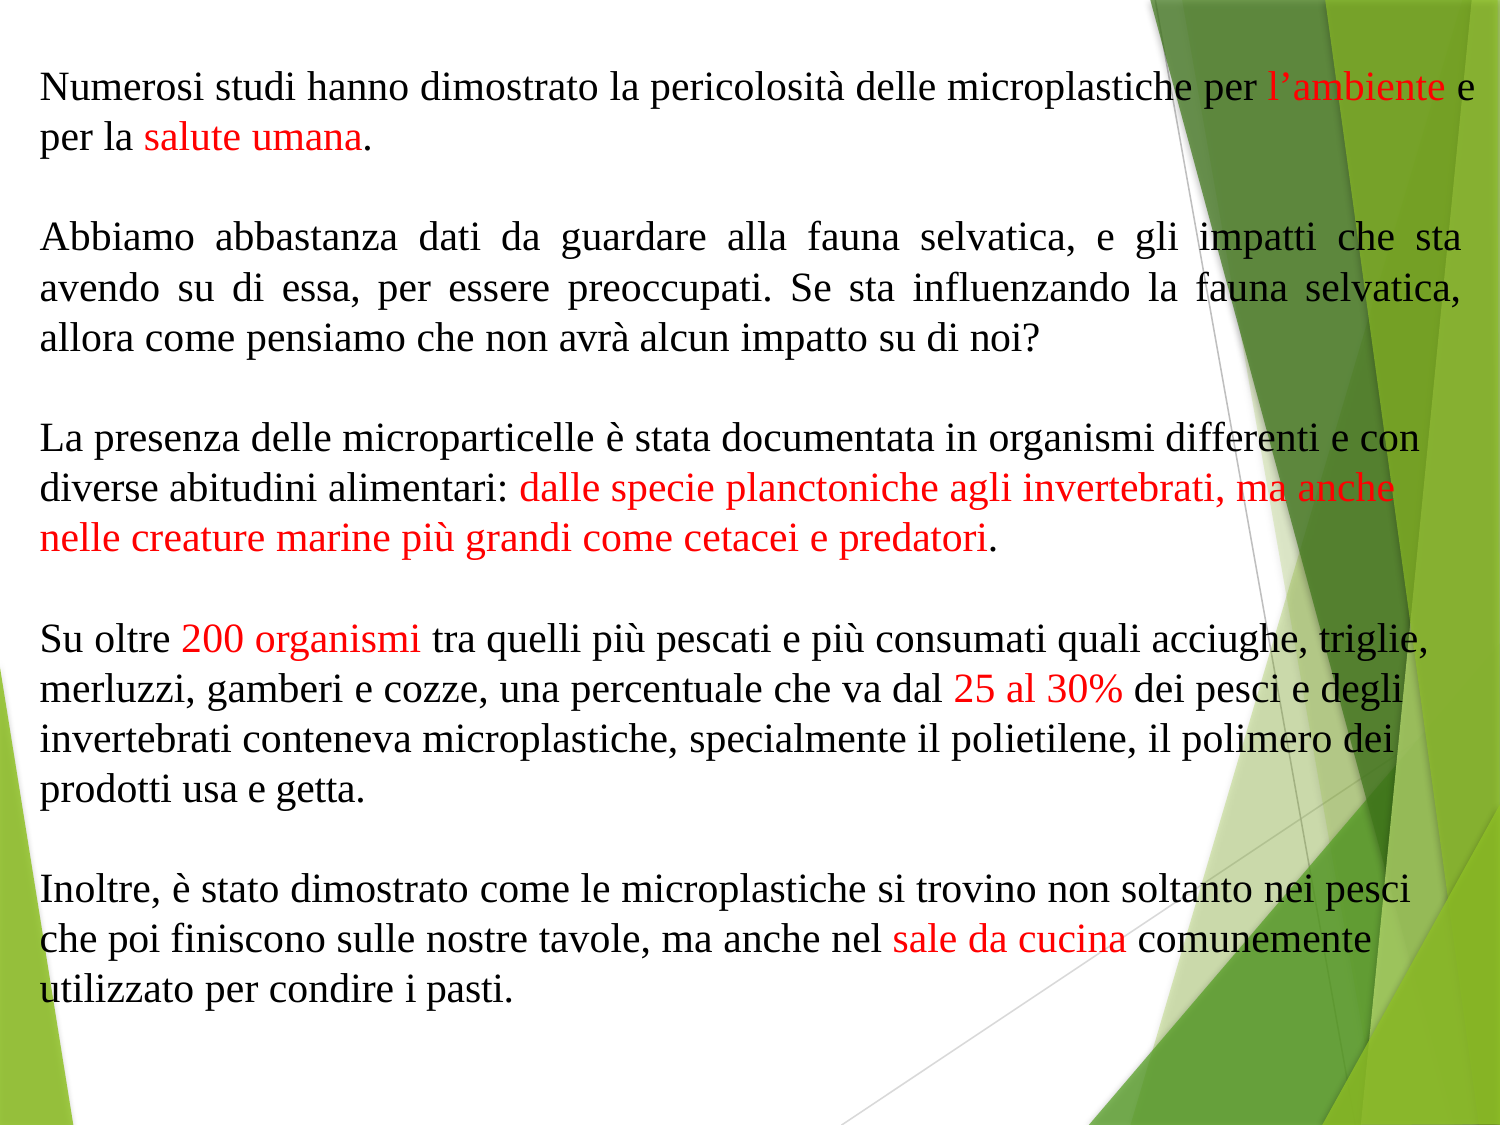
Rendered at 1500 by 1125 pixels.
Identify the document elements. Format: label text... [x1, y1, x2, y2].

text_box Numerosi studi hanno dimostrato la pericolosità delle microplastiche per l’ambiente e per la salute umana. Abbiamo abbastanza dati da guardare alla fauna selvatica, e gli impatti che sta avendo su di essa, per essere preoccupati. Se sta influenzando la fauna selvatica, allora come pensiamo che non avrà alcun impatto su di noi? La presenza delle microparticelle è stata documentata in organismi differenti e con diverse abitudini alimentari: dalle specie planctoniche agli invertebrati, ma anche nelle creature marine più grandi come cetacei e predatori. Su oltre 200 organismi tra quelli più pescati e più consumati quali acciughe, triglie, merluzzi, gamberi e cozze, una percentuale che va dal 25 al 30% dei pesci e degli invertebrati conteneva microplastiche, specialmente il polietilene, il polimero dei prodotti usa e getta. Inoltre, è stato dimostrato come le microplastiche si trovino non soltanto nei pesci che poi finiscono sulle nostre tavole, ma anche nel sale da cucina comunemente utilizzato per condire i pasti. [37, 56, 1475, 1011]
